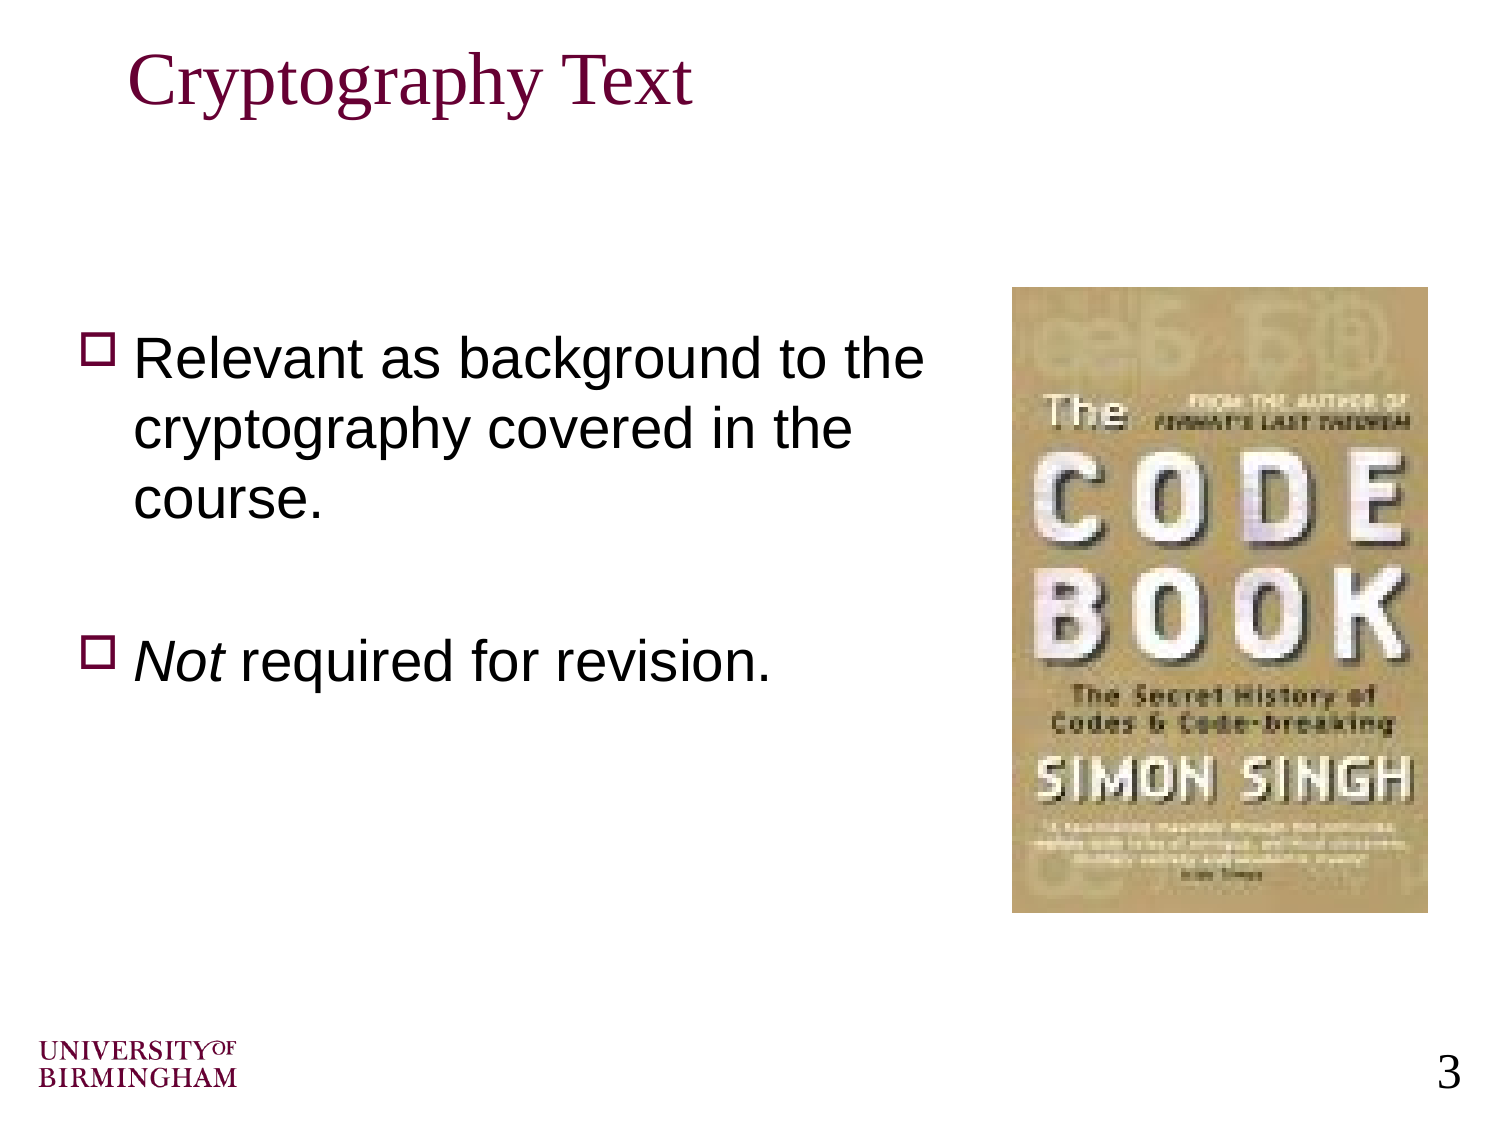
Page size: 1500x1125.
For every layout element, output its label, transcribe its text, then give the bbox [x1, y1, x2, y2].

picture [0, 1002, 275, 1125]
list Relevant as background to the cryptography covered in the course. Not required for revision. [62, 312, 951, 951]
title Cryptography Text [112, 0, 1388, 151]
picture [1012, 287, 1429, 913]
